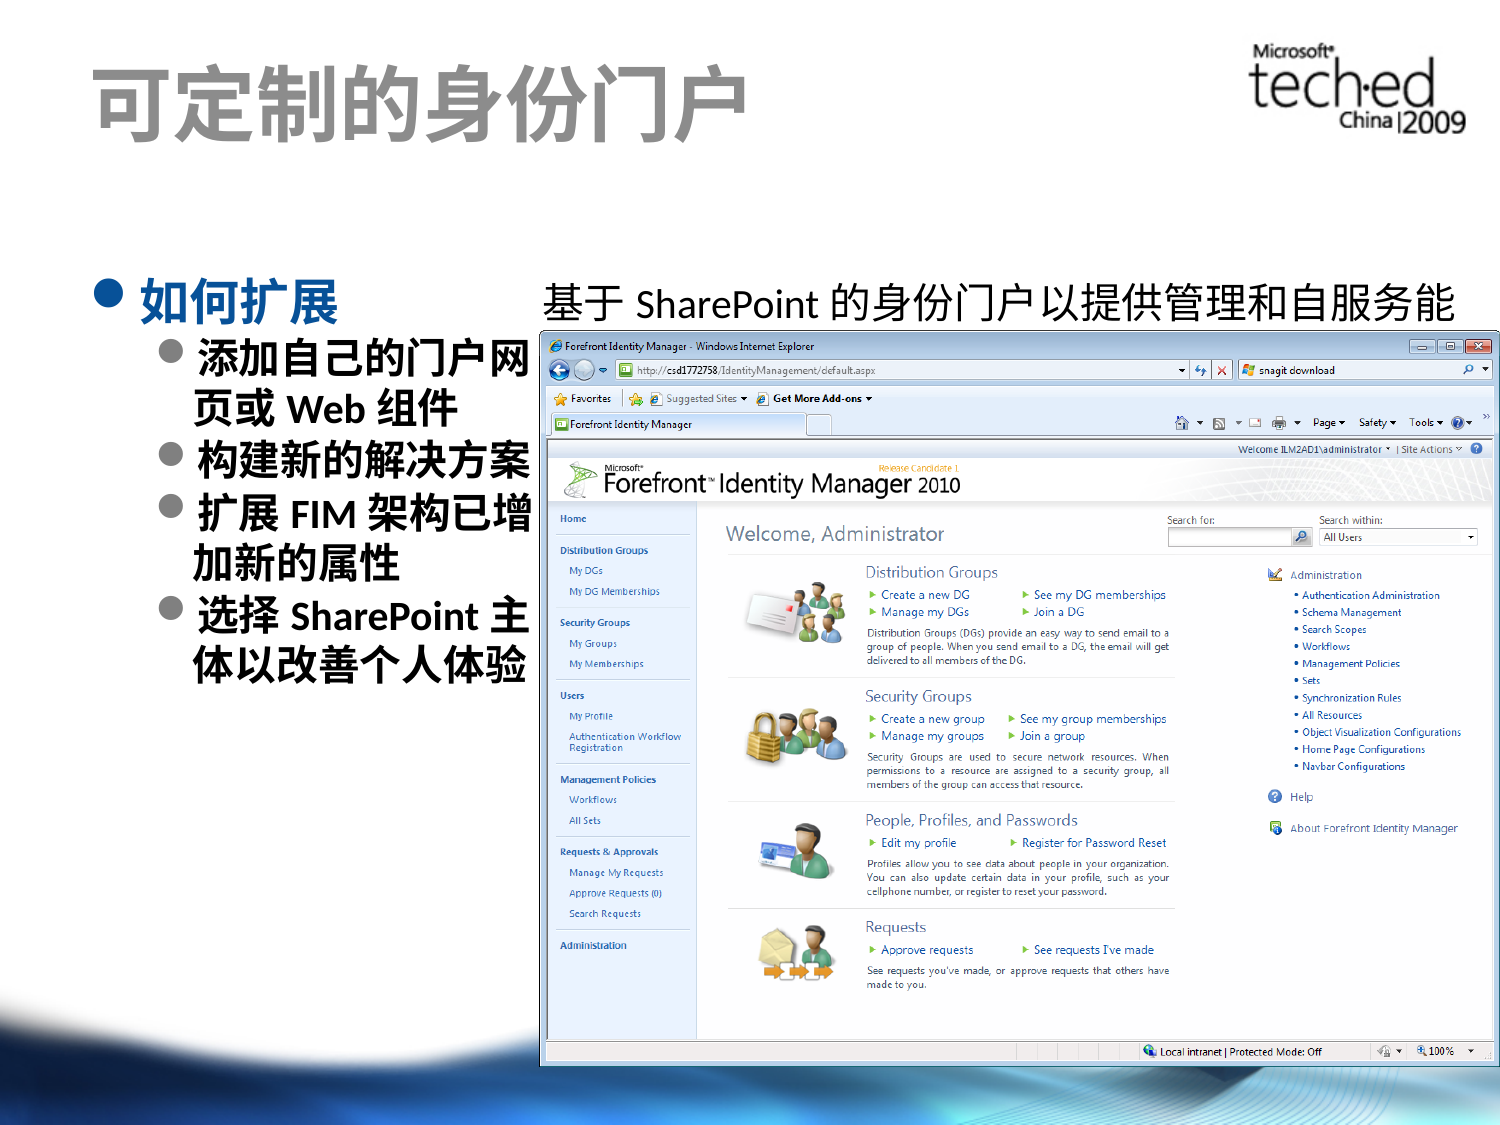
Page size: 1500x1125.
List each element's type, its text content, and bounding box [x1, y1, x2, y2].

title 可定制的身份门户 [75, 45, 1425, 233]
text_box 基于SharePoint的身份门户以提供管理和自服务能力 [527, 269, 1500, 385]
picture [538, 329, 1500, 1067]
picture [0, 0, 1500, 1125]
list 如何扩展 添加自己的门户网页或Web组件 构建新的解决方案 扩展FIM架构已增加新的属性 选择SharePoint主体以改善个人体验 [75, 262, 551, 786]
